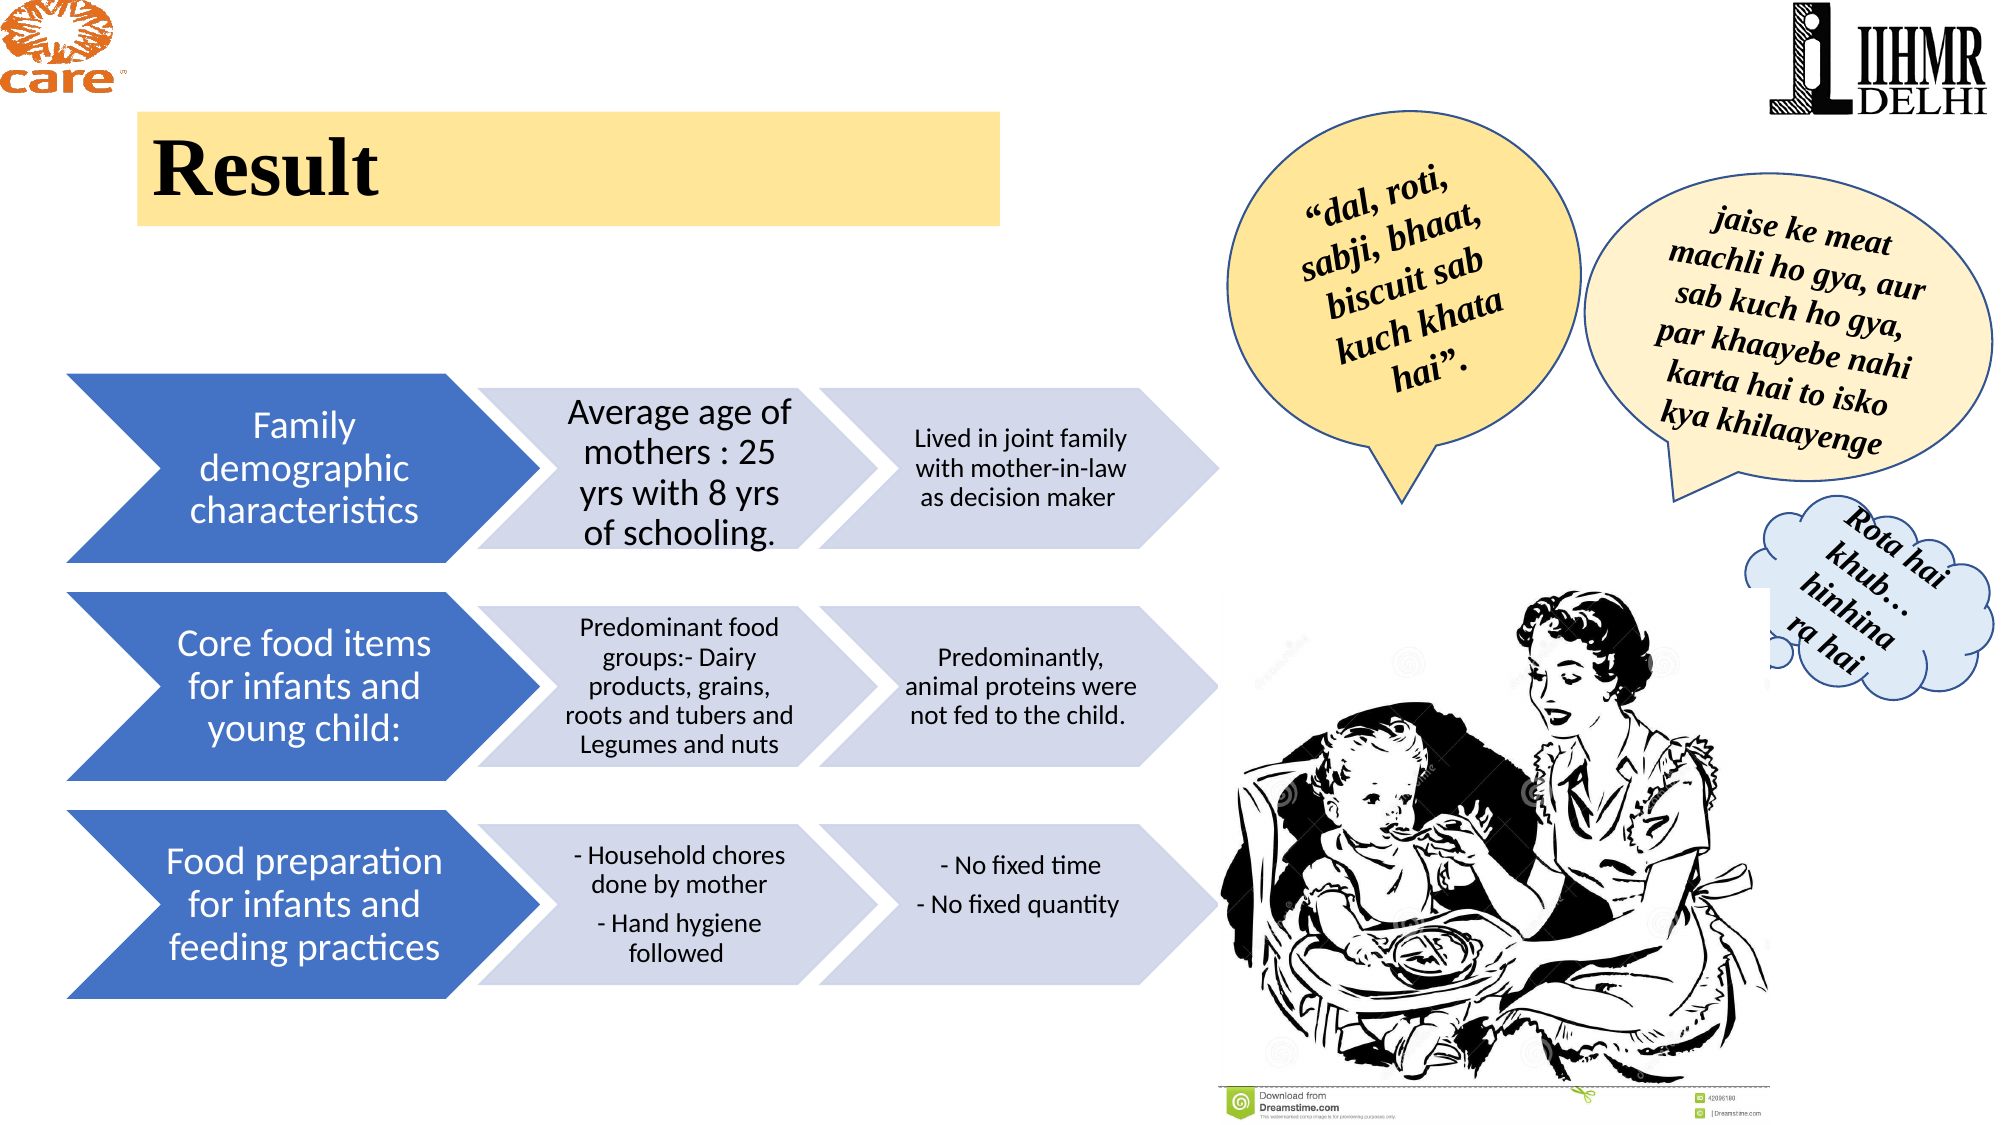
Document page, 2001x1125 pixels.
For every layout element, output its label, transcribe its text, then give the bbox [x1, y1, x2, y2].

picture [1768, 0, 2000, 115]
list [63, 281, 1219, 1092]
title Result [137, 111, 1000, 227]
text_box Rota hai khub…hinhina ra hai [1744, 494, 1995, 702]
picture [0, 0, 127, 93]
text_box jaise ke meat machli ho gya, aur sab kuch ho gya, par khaayebe nahi karta hai to isko kya khilaayenge [1583, 172, 1994, 504]
text_box “dal, roti, sabji, bhaat, biscuit sab kuch khata hai”. [1226, 110, 1582, 506]
picture [1218, 588, 1770, 1125]
